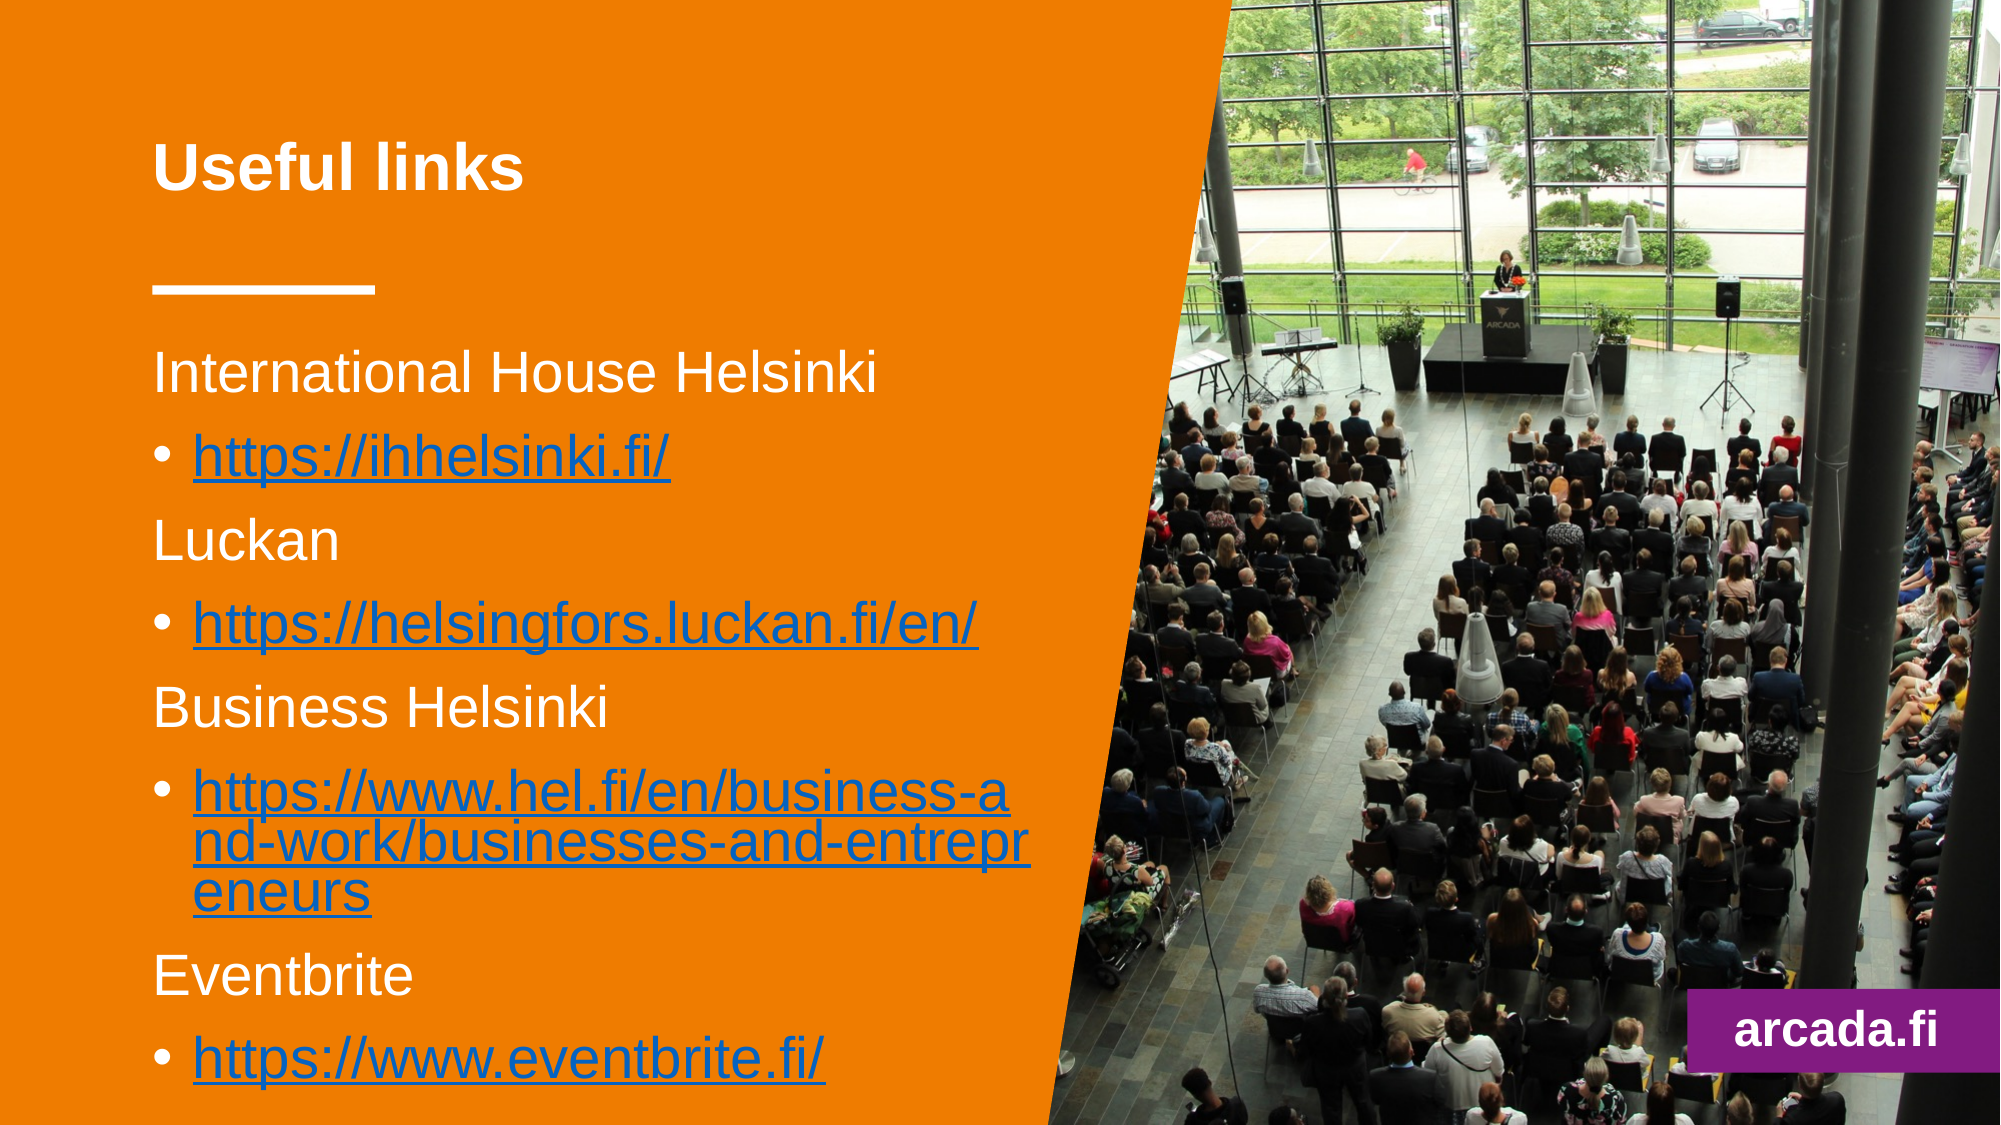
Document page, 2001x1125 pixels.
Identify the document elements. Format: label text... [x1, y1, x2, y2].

list International House Helsinki https://ihhelsinki.fi/ Luckan https://helsingfors.luckan.fi/en/ Business Helsinki https://www.hel.fi/en/business-and-work/businesses-and-entrepreneurs Eventbrite https://www.eventbrite.fi/ [137, 334, 1050, 1049]
picture [1048, 0, 2000, 1125]
title Useful links [137, 59, 994, 278]
